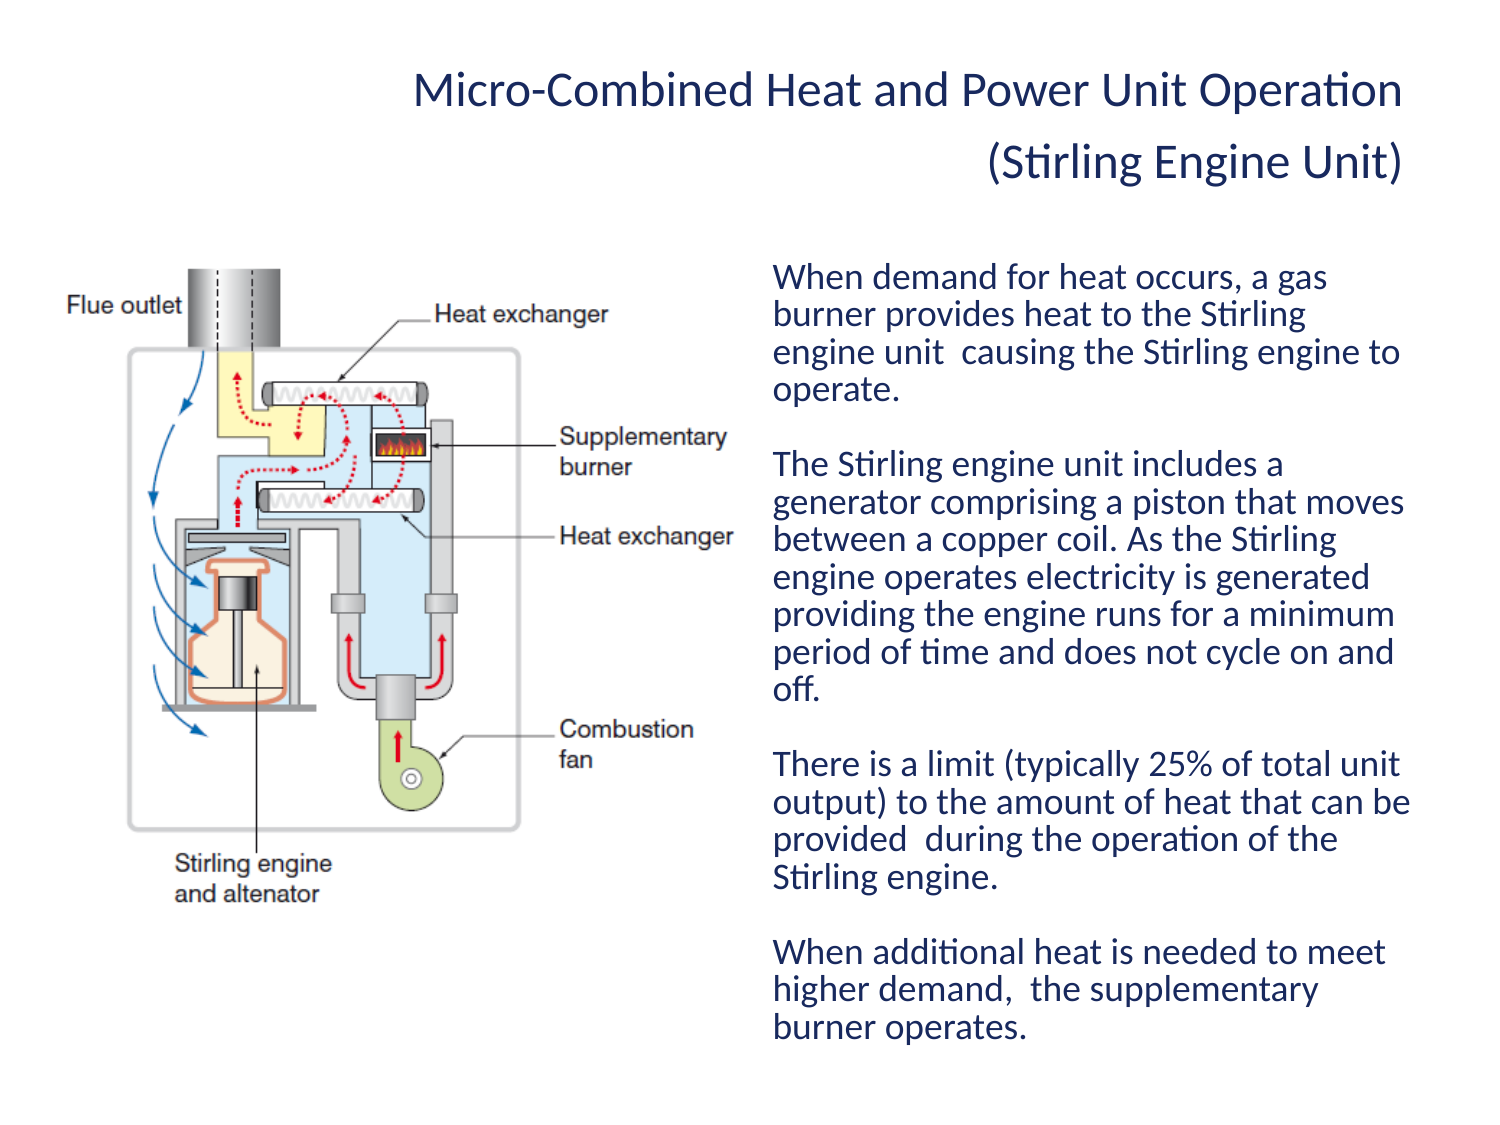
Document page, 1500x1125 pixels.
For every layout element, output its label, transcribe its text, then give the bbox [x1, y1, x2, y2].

picture [41, 259, 751, 911]
text_box When demand for heat occurs, a gas burner provides heat to the Stirling engine unit causing the Stirling engine to operate. The Stirling engine unit includes a generator comprising a piston that moves between a copper coil. As the Stirling engine operates electricity is generated providing the engine runs for a minimum period of time and does not cycle on and off. There is a limit (typically 25% of total unit output) to the amount of heat that can be provided during the operation of the Stirling engine. When additional heat is needed to meet higher demand, the supplementary burner operates. [757, 252, 1433, 1092]
text_box Micro-Combined Heat and Power Unit Operation (Stirling Engine Unit) [374, 37, 1419, 197]
